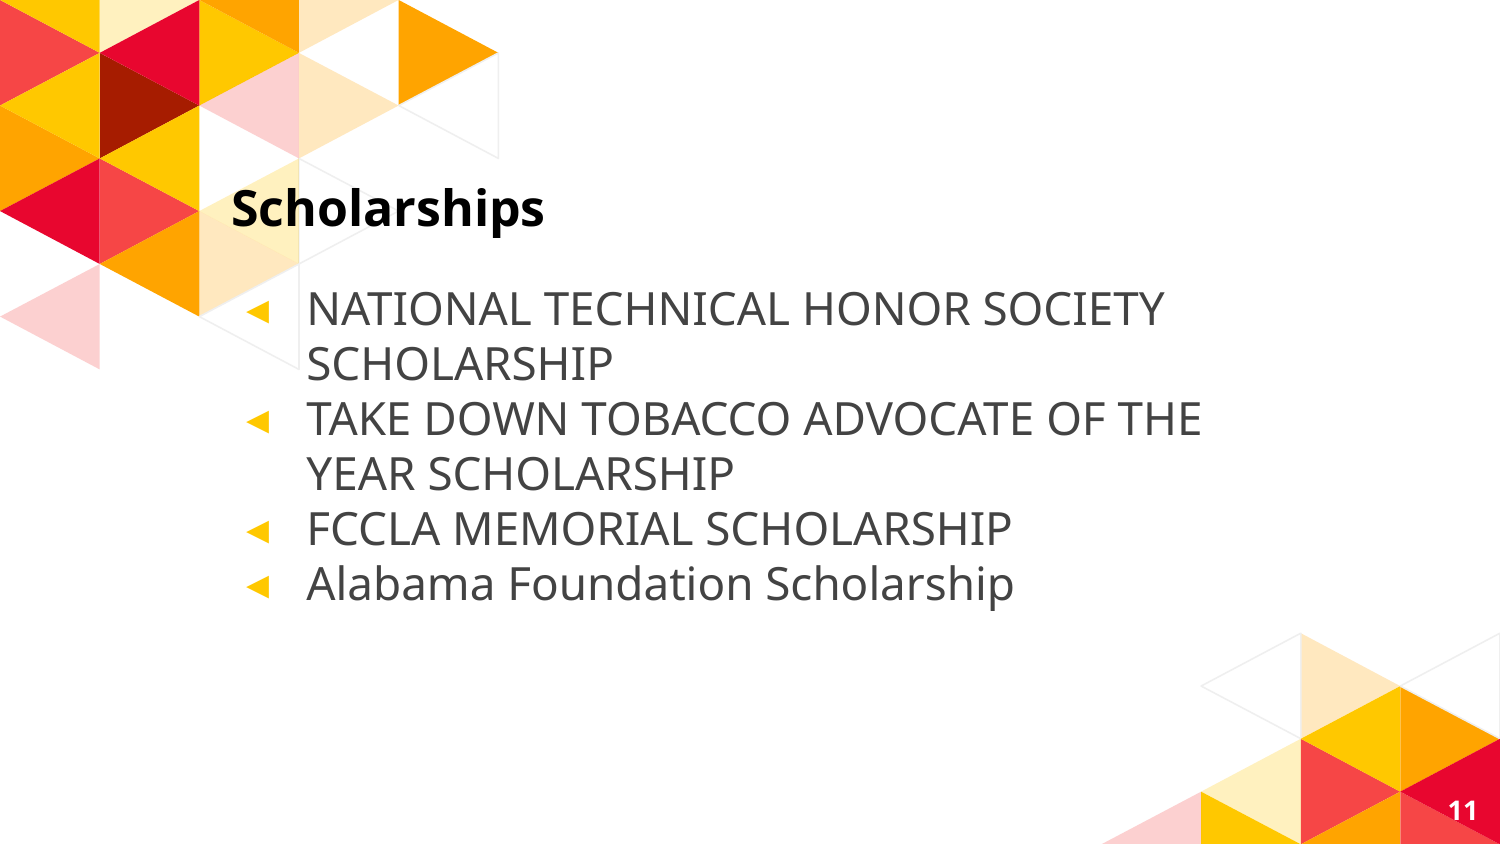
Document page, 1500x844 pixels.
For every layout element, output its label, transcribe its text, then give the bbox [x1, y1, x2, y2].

title Scholarships [216, 142, 1276, 252]
list NATIONAL TECHNICAL HONOR SOCIETY SCHOLARSHIP TAKE DOWN TOBACCO ADVOCATE OF THE YEAR SCHOLARSHIP FCCLA MEMORIAL SCHOLARSHIP Alabama Foundation Scholarship [216, 264, 1276, 741]
slide_number ‹#› [1402, 779, 1494, 844]
